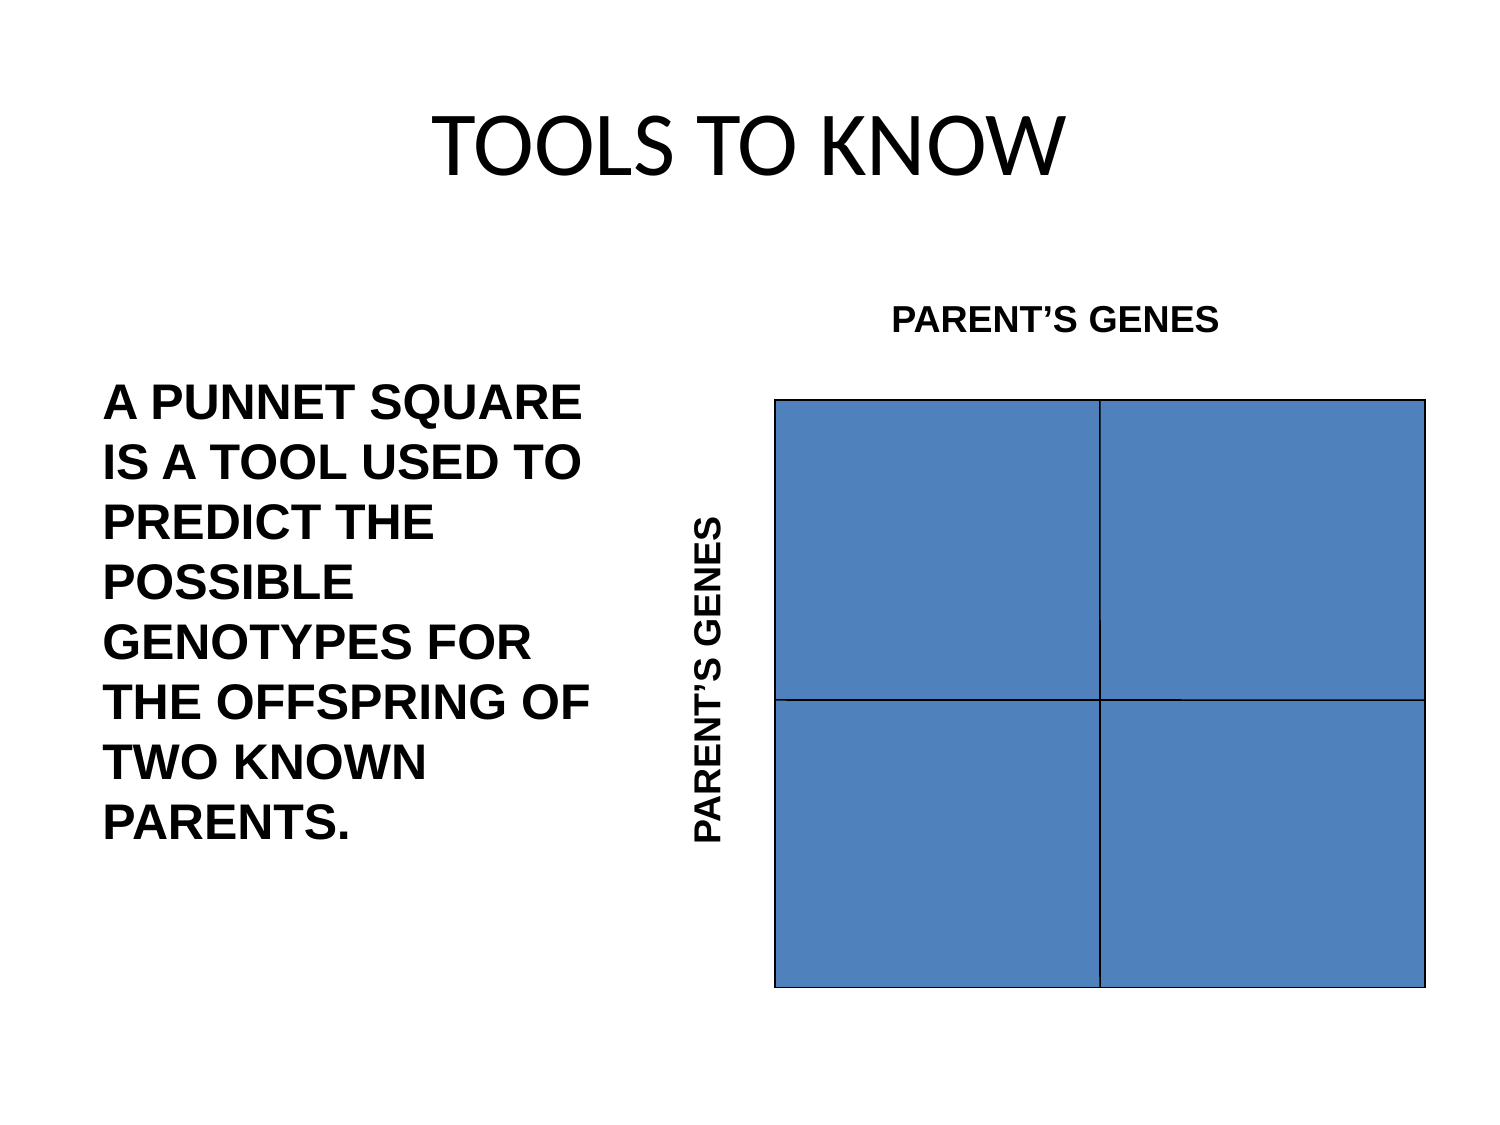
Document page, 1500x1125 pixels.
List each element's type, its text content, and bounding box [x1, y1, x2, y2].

text_box PARENT’S GENES [876, 287, 1235, 348]
text_box [774, 399, 1425, 988]
text_box A PUNNET SQUARE IS A TOOL USED TO PREDICT THE POSSIBLE GENOTYPES FOR THE OFFSPRING OF TWO KNOWN PARENTS. [87, 362, 653, 858]
title TOOLS TO KNOW [75, 45, 1425, 233]
text_box PARENT’S GENES [675, 501, 736, 860]
